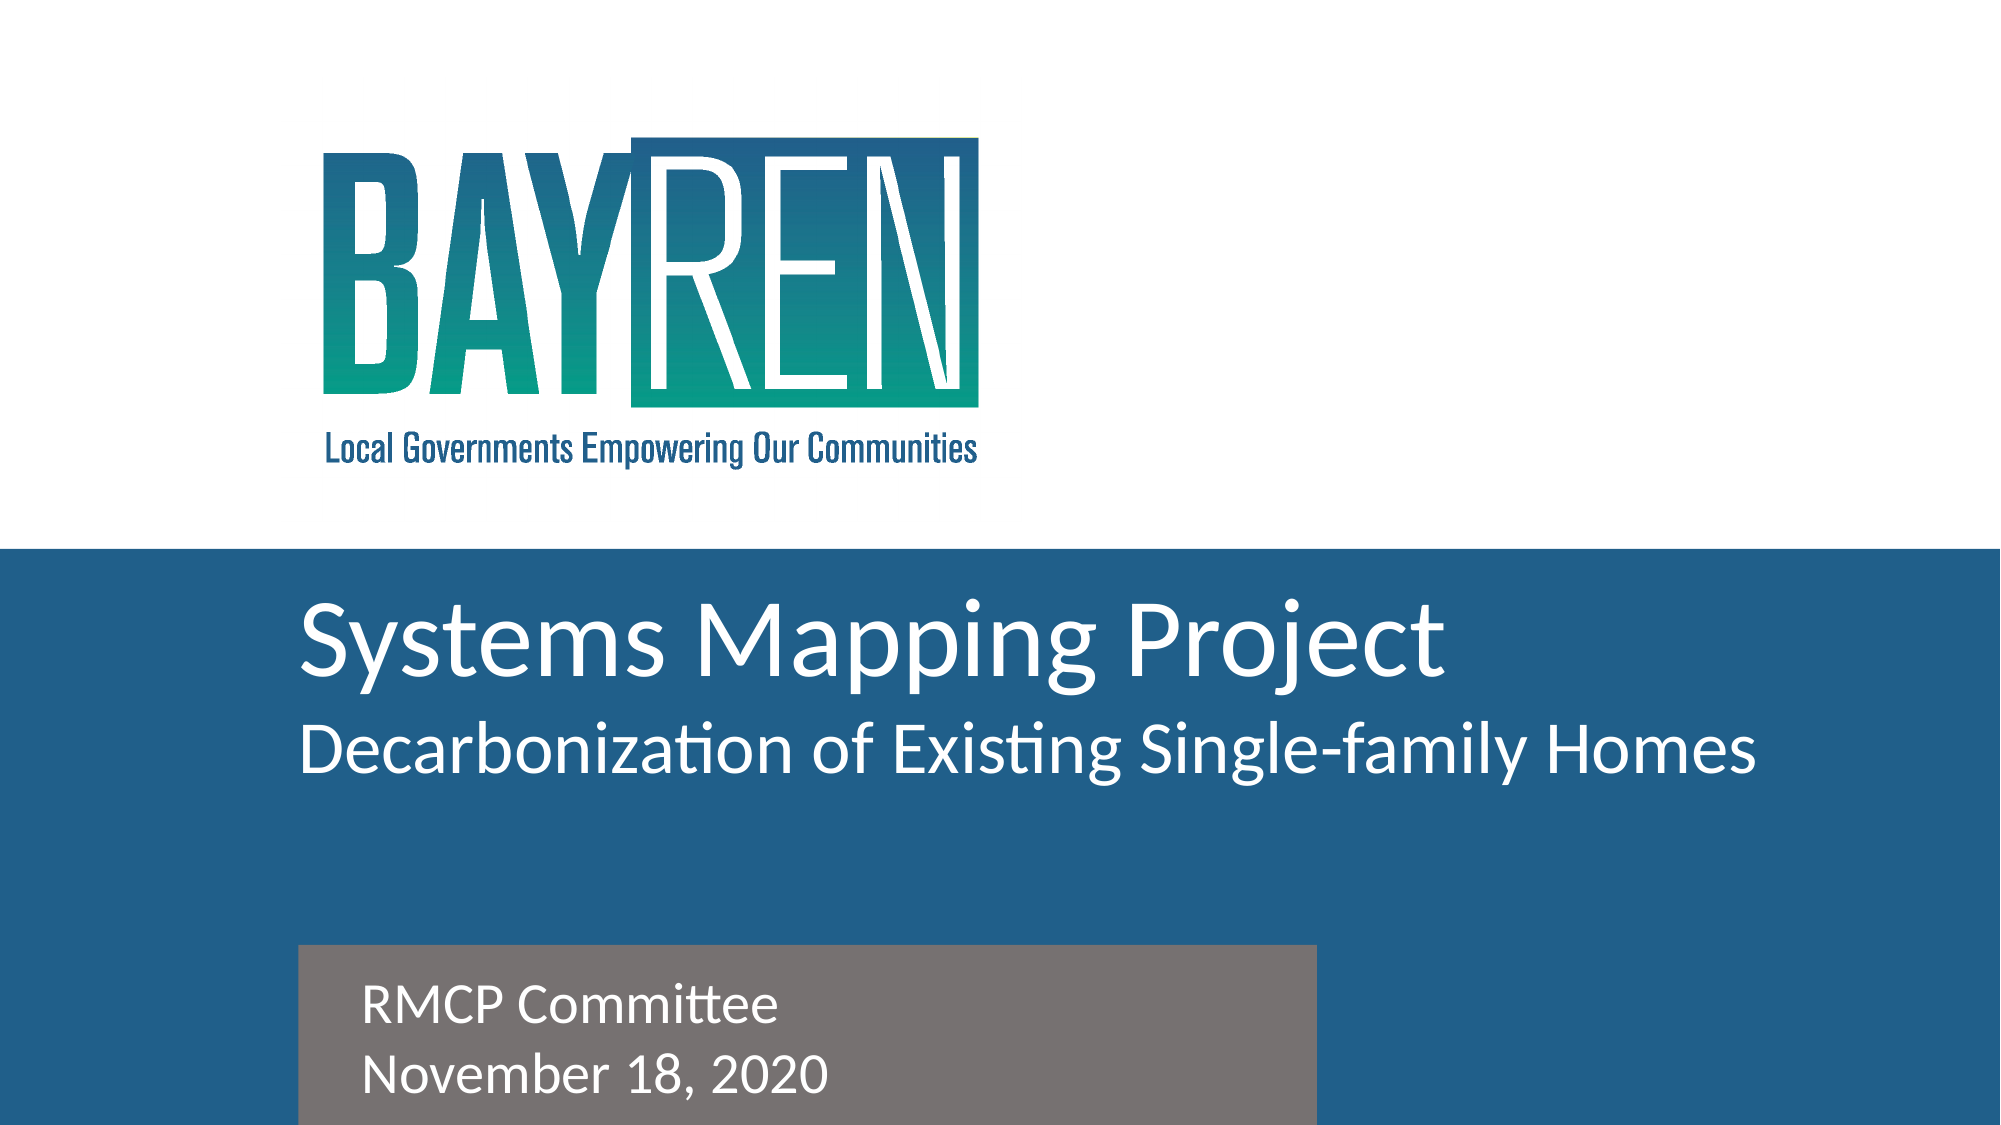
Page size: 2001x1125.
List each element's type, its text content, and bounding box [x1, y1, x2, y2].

picture [281, 77, 1022, 522]
title Systems Mapping Project Decarbonization of Existing Single-family Homes [298, 563, 1959, 904]
subtitle RMCP Committee November 18, 2020 [346, 945, 1277, 1125]
